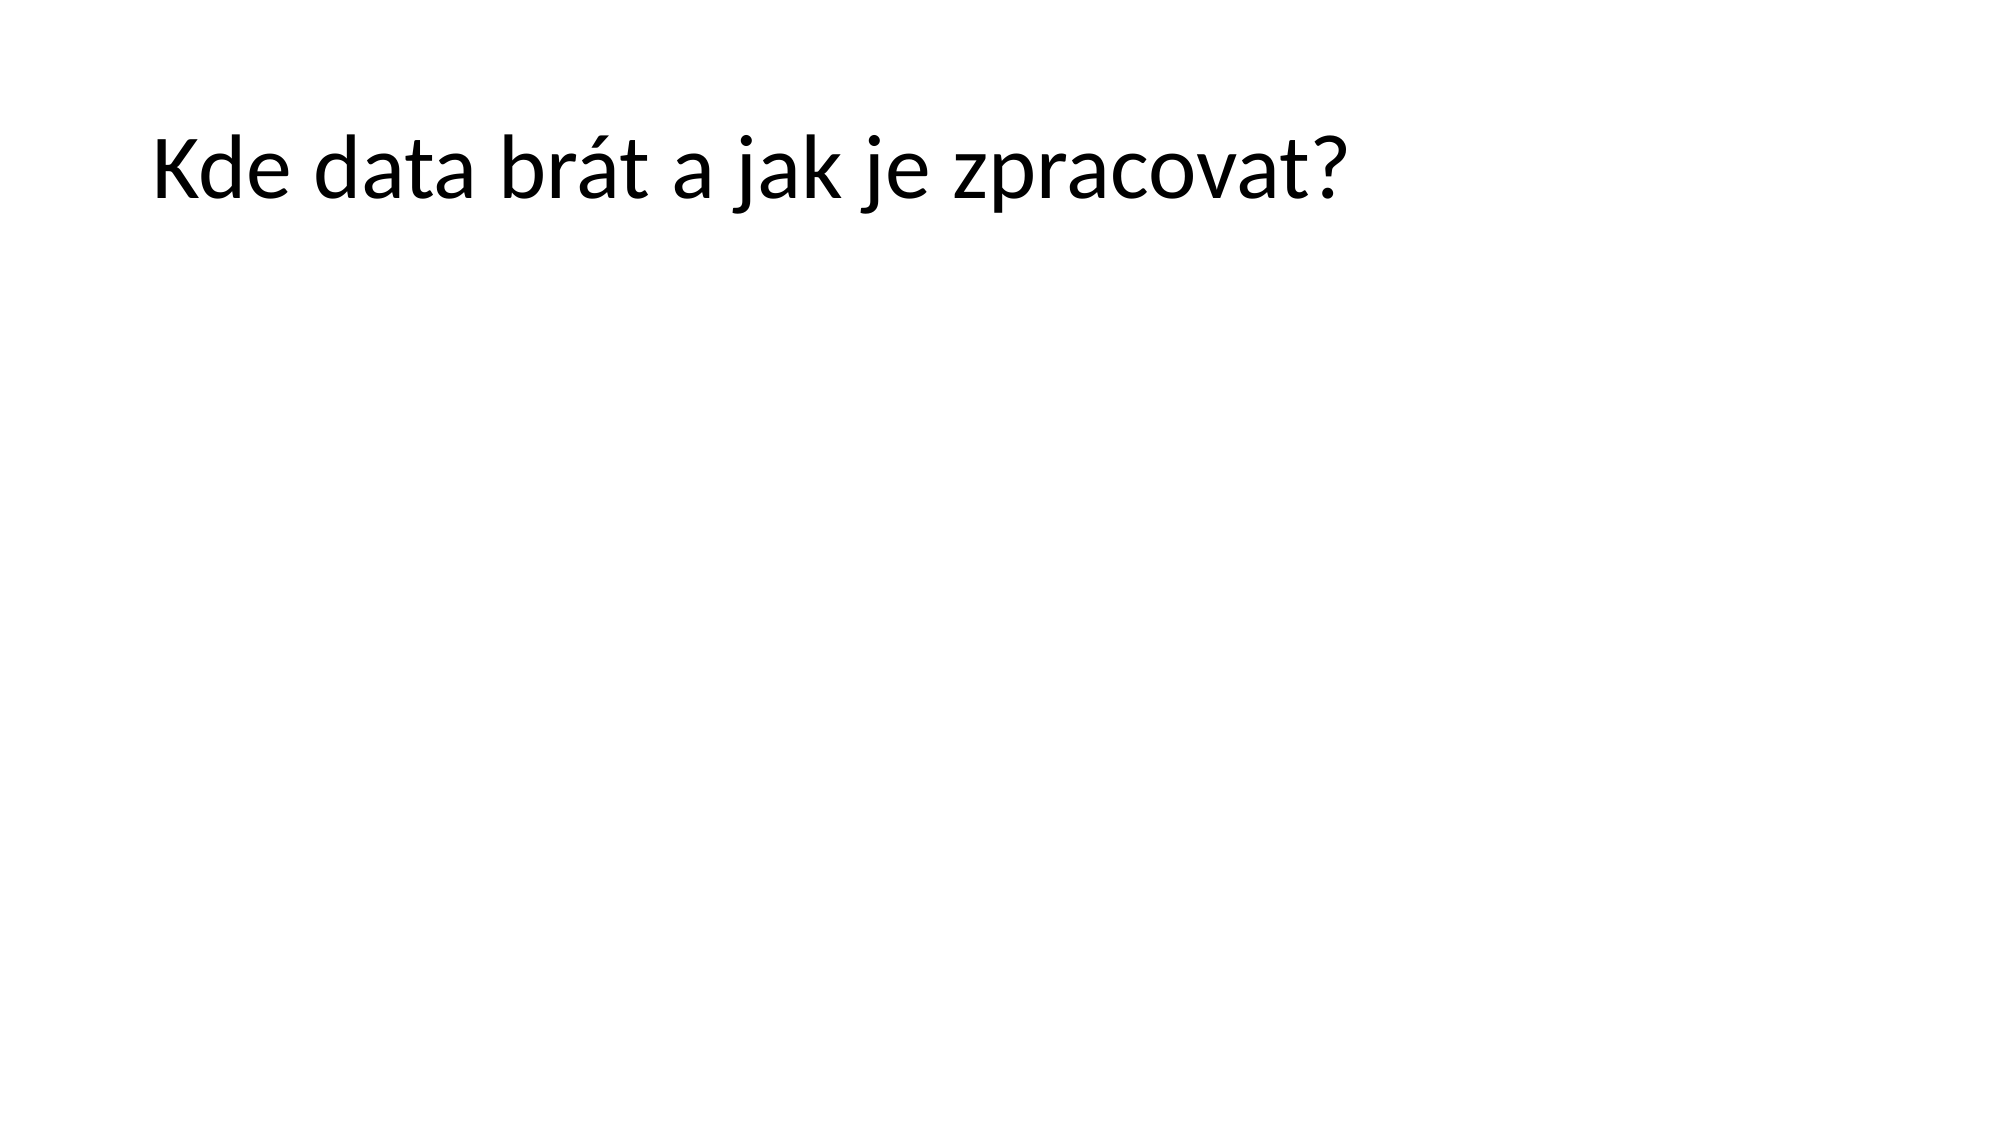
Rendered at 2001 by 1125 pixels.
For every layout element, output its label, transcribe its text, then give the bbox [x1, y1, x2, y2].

title Kde data brát a jak je zpracovat? [137, 59, 1863, 278]
